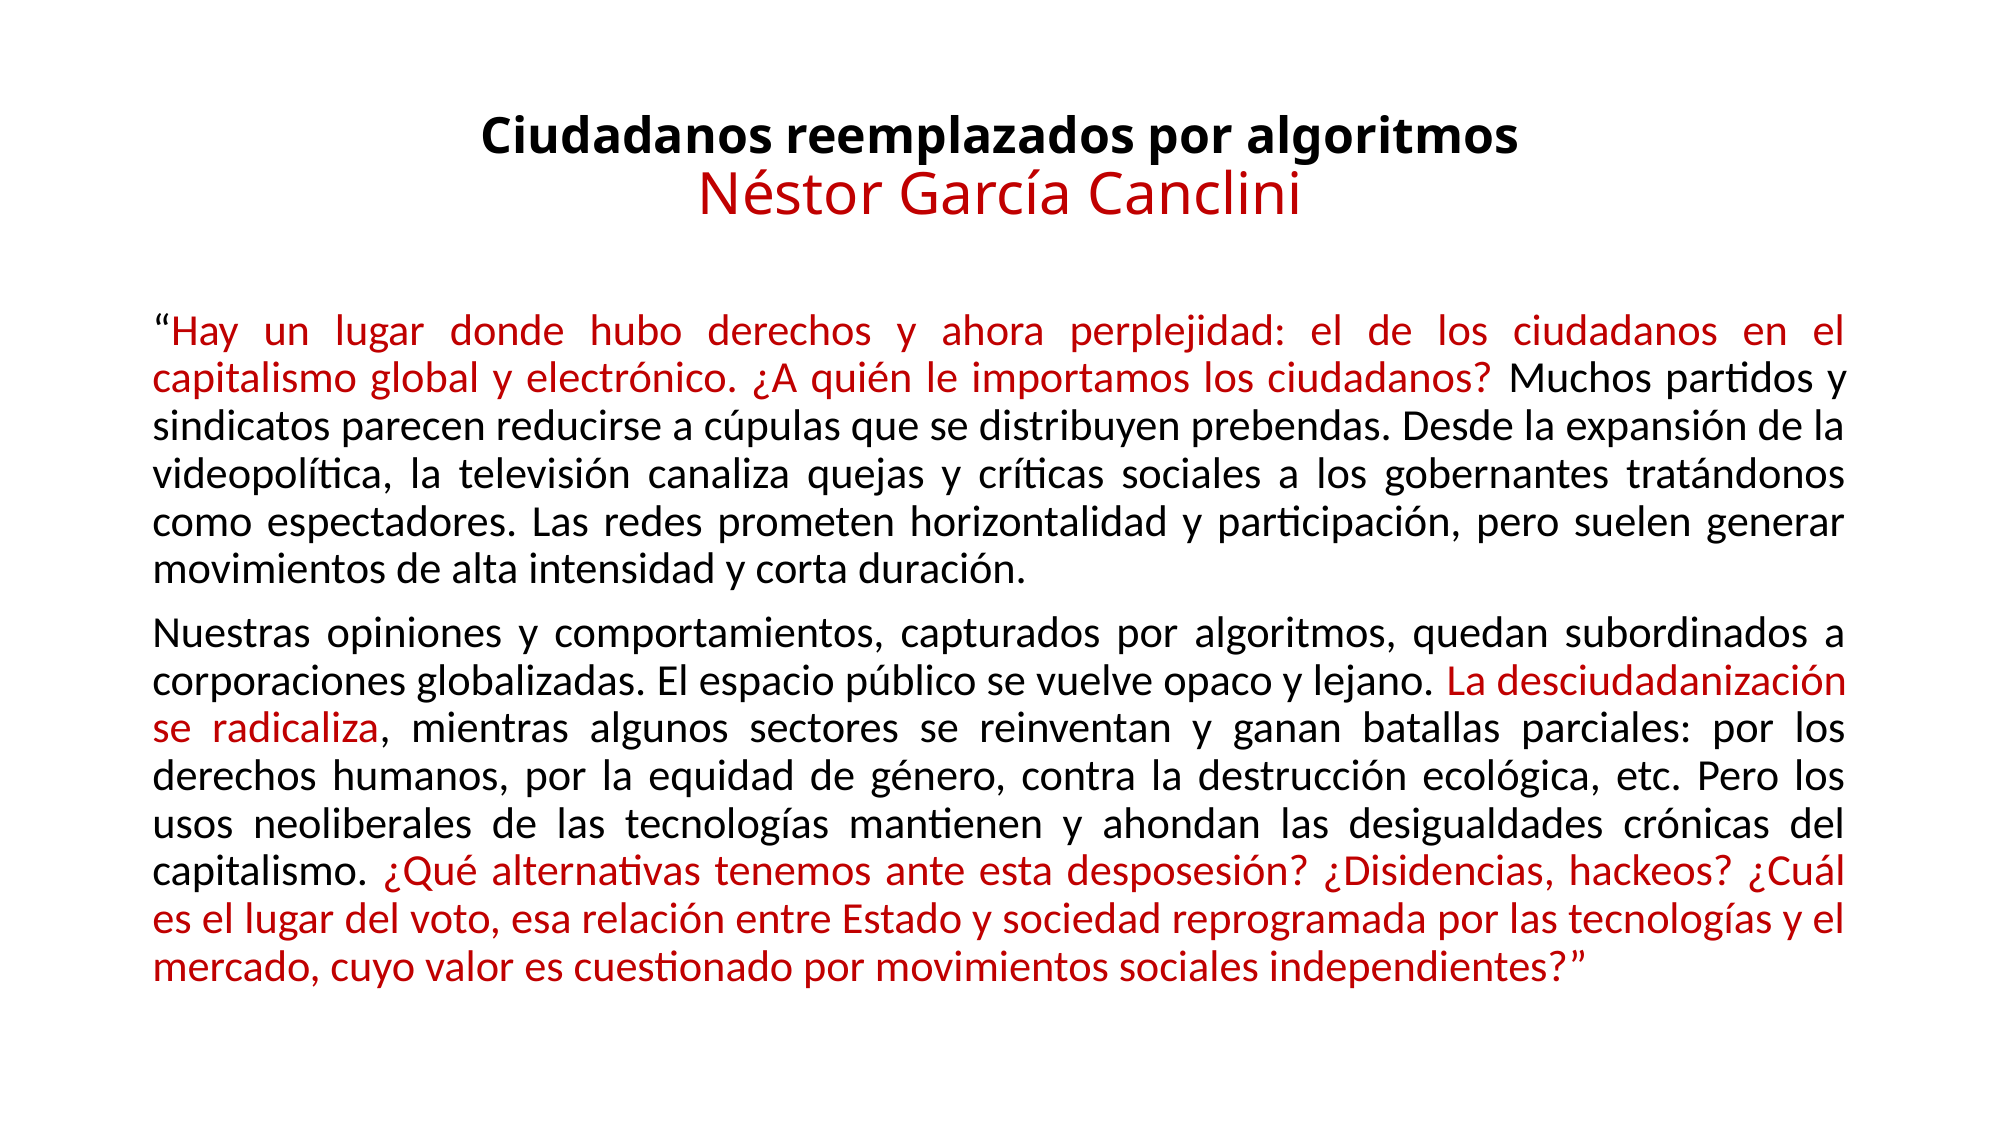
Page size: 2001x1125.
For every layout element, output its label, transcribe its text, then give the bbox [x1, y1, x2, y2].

title Ciudadanos reemplazados por algoritmos Néstor García Canclini [137, 59, 1863, 278]
list “Hay un lugar donde hubo derechos y ahora perplejidad: el de los ciudadanos en el capitalismo global y electrónico. ¿A quién le importamos los ciudadanos? Muchos partidos y sindicatos parecen reducirse a cúpulas que se distribuyen prebendas. Desde la expansión de la videopolítica, la televisión canaliza quejas y críticas sociales a los gobernantes tratándonos como espectadores. Las redes prometen horizontalidad y participación, pero suelen generar movimientos de alta intensidad y corta duración. Nuestras opiniones y comportamientos, capturados por algoritmos, quedan subordinados a corporaciones globalizadas. El espacio público se vuelve opaco y lejano. La desciudadanización se radicaliza, mientras algunos sectores se reinventan y ganan batallas parciales: por los derechos humanos, por la equidad de género, contra la destrucción ecológica, etc. Pero los usos neoliberales de las tecnologías mantienen y ahondan las desigualdades crónicas del capitalismo. ¿Qué alternativas tenemos ante esta desposesión? ¿Disidencias, hackeos? ¿Cuál es el lugar del voto, esa relación entre Estado y sociedad reprogramada por las tecnologías y el mercado, cuyo valor es cuestionado por movimientos sociales independientes?” [137, 299, 1863, 1014]
